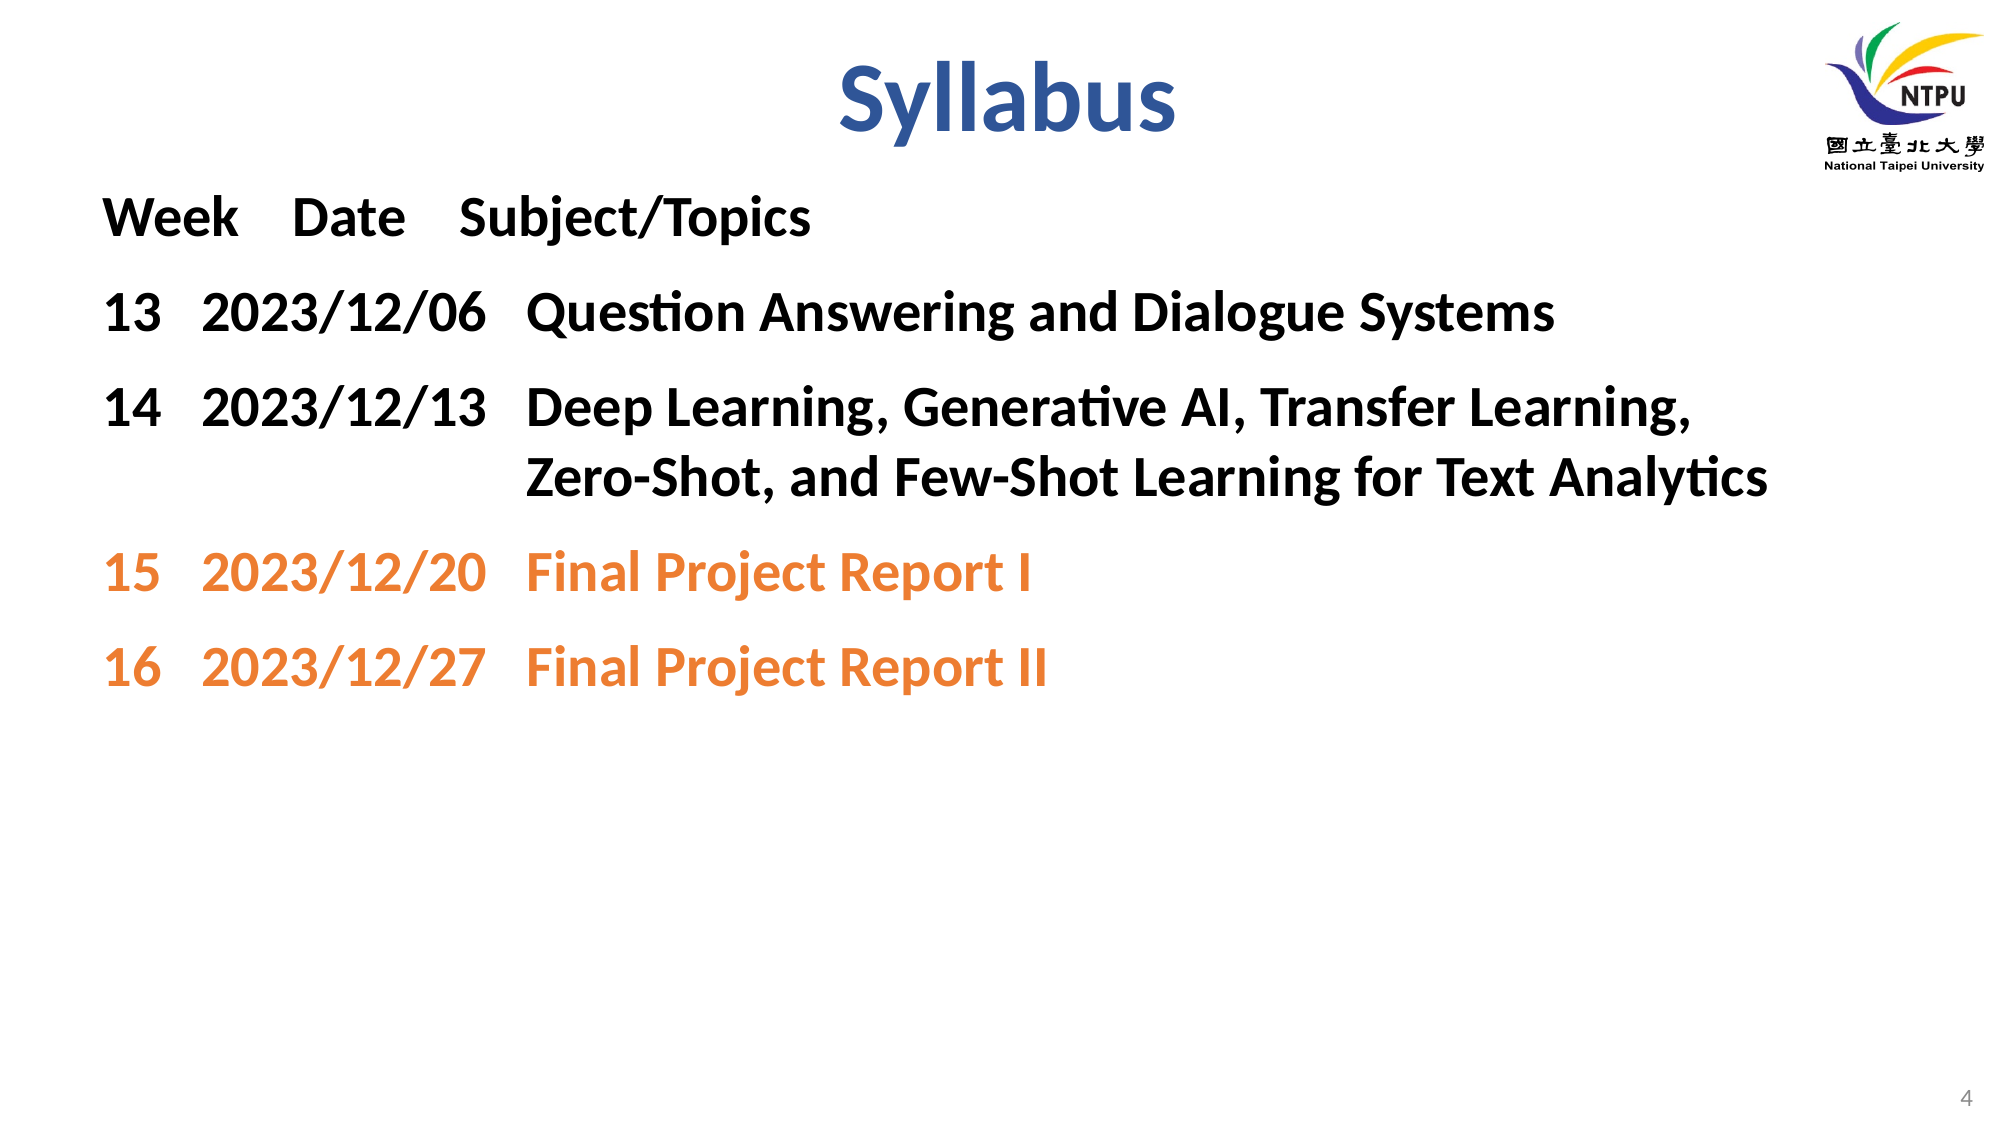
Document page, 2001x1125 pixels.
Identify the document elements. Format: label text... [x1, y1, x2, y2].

slide_number 4 [1830, 1076, 1989, 1116]
picture [1825, 22, 1984, 125]
list Week Date Subject/Topics 13 2023/12/06 Question Answering and Dialogue Systems 14 2023/12/13 Deep Learning, Generative AI, Transfer Learning, Zero-Shot, and Few-Shot Learning for Text Analytics 15 2023/12/20 Final Project Report I 16 2023/12/27 Final Project Report II [87, 170, 1929, 1103]
title Syllabus [87, 17, 1929, 166]
picture [1825, 132, 1984, 172]
